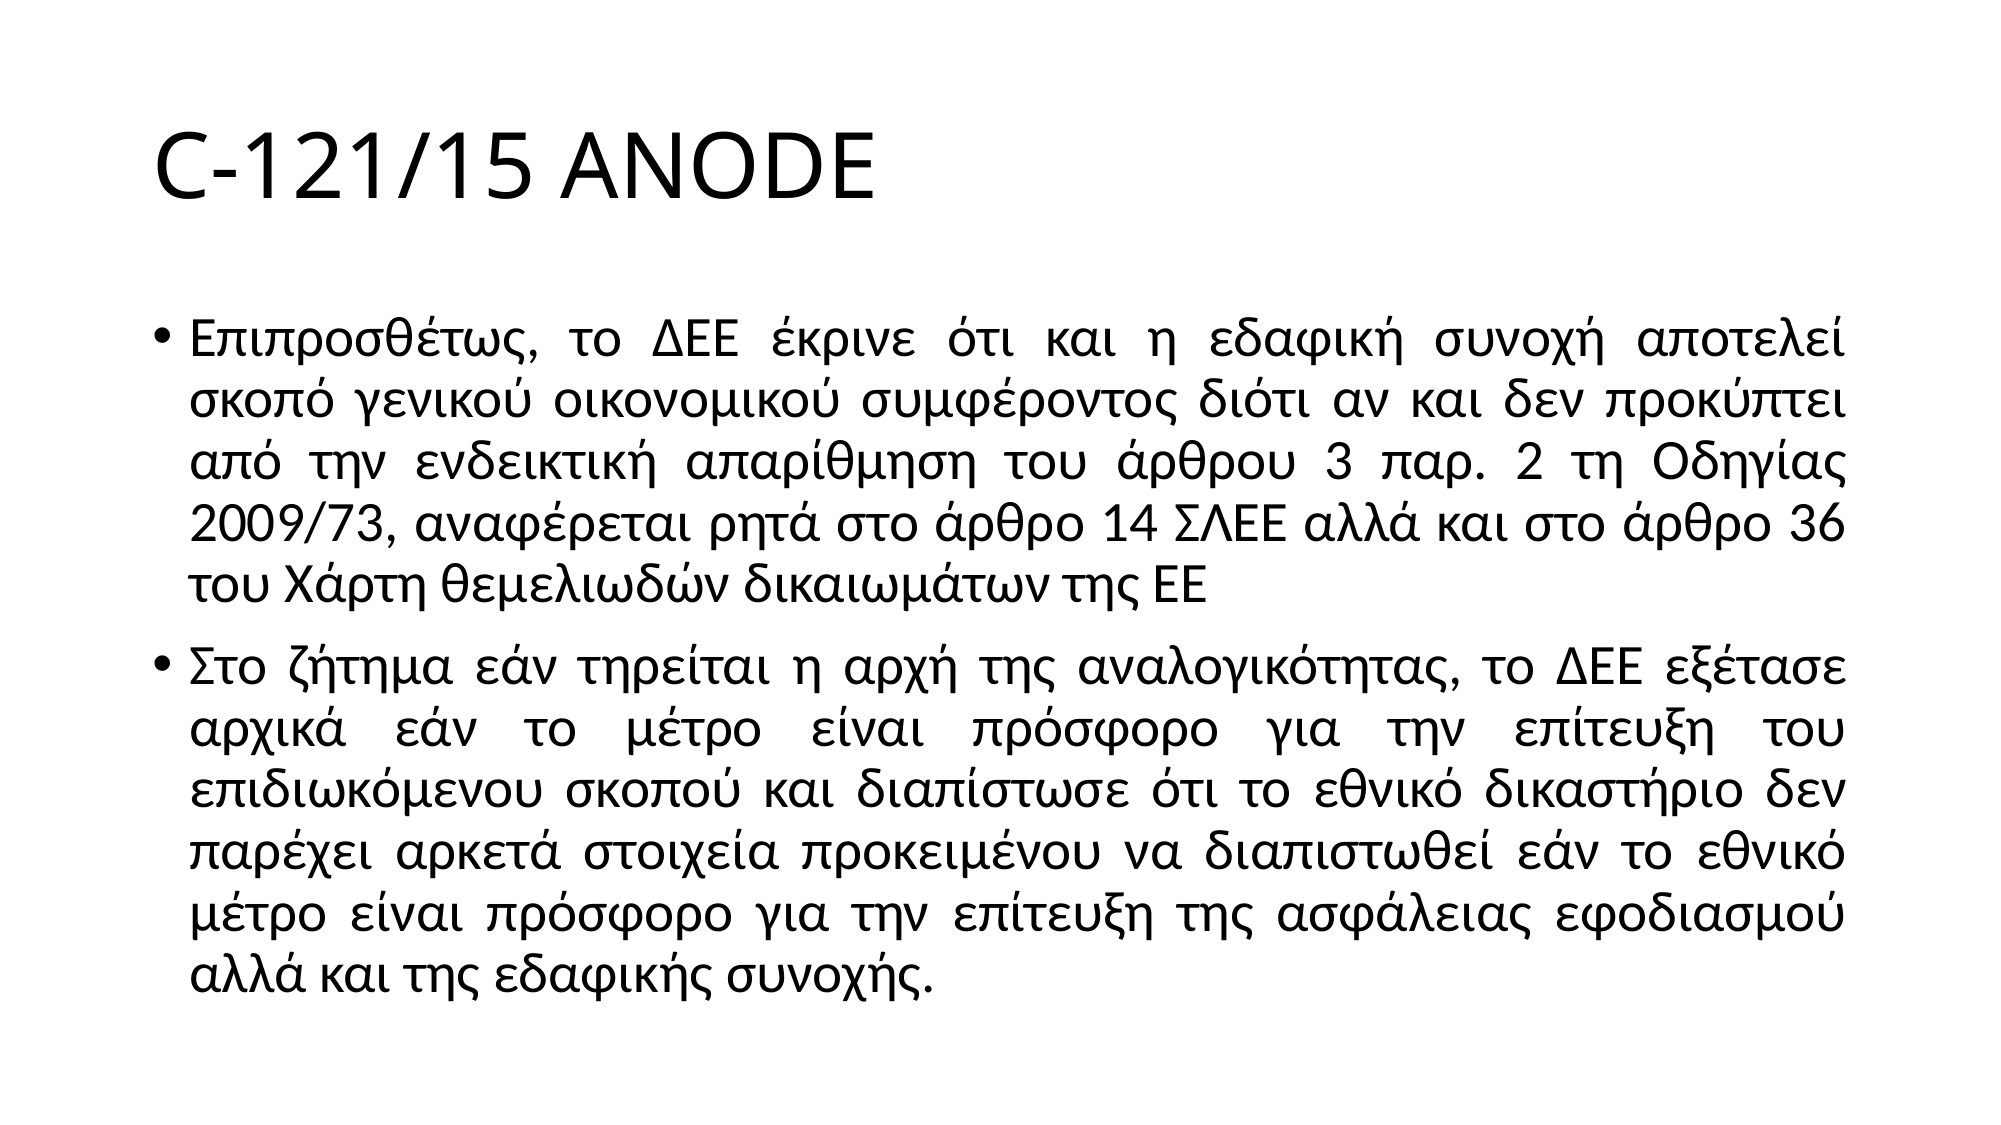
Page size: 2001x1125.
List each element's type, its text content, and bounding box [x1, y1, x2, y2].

list Επιπροσθέτως, το ΔΕΕ έκρινε ότι και η εδαφική συνοχή αποτελεί σκοπό γενικού οικονομικού συμφέροντος διότι αν και δεν προκύπτει από την ενδεικτική απαρίθμηση του άρθρου 3 παρ. 2 τη Οδηγίας 2009/73, αναφέρεται ρητά στο άρθρο 14 ΣΛΕΕ αλλά και στο άρθρο 36 του Χάρτη θεμελιωδών δικαιωμάτων της ΕΕ Στο ζήτημα εάν τηρείται η αρχή της αναλογικότητας, το ΔΕΕ εξέτασε αρχικά εάν το μέτρο είναι πρόσφορο για την επίτευξη του επιδιωκόμενου σκοπού και διαπίστωσε ότι το εθνικό δικαστήριο δεν παρέχει αρκετά στοιχεία προκειμένου να διαπιστωθεί εάν το εθνικό μέτρο είναι πρόσφορο για την επίτευξη της ασφάλειας εφοδιασμού αλλά και της εδαφικής συνοχής. [137, 299, 1863, 1014]
title C-121/15 ANODE [137, 59, 1863, 278]
